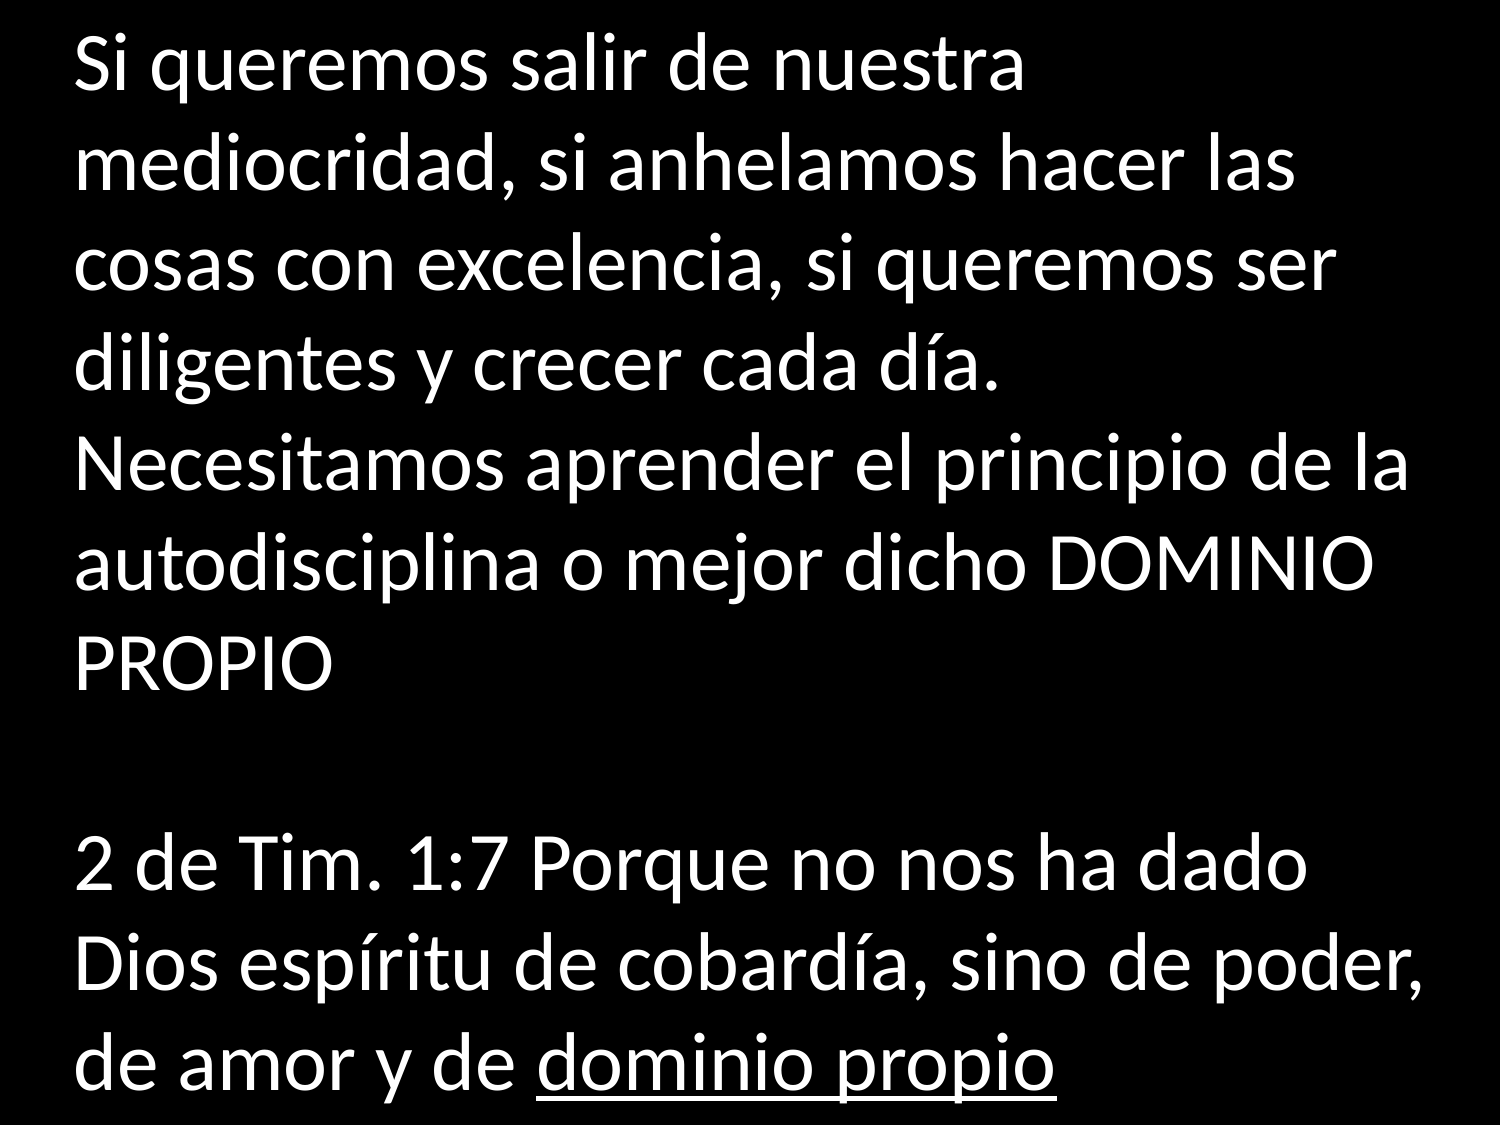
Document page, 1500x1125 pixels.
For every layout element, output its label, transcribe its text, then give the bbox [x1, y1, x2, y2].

text_box Si queremos salir de nuestra mediocridad, si anhelamos hacer las cosas con excelencia, si queremos ser diligentes y crecer cada día. Necesitamos aprender el principio de la autodisciplina o mejor dicho DOMINIO PROPIO 2 de Tim. 1:7 Porque no nos ha dado Dios espíritu de cobardía, sino de poder, de amor y de dominio propio [58, 0, 1465, 1115]
